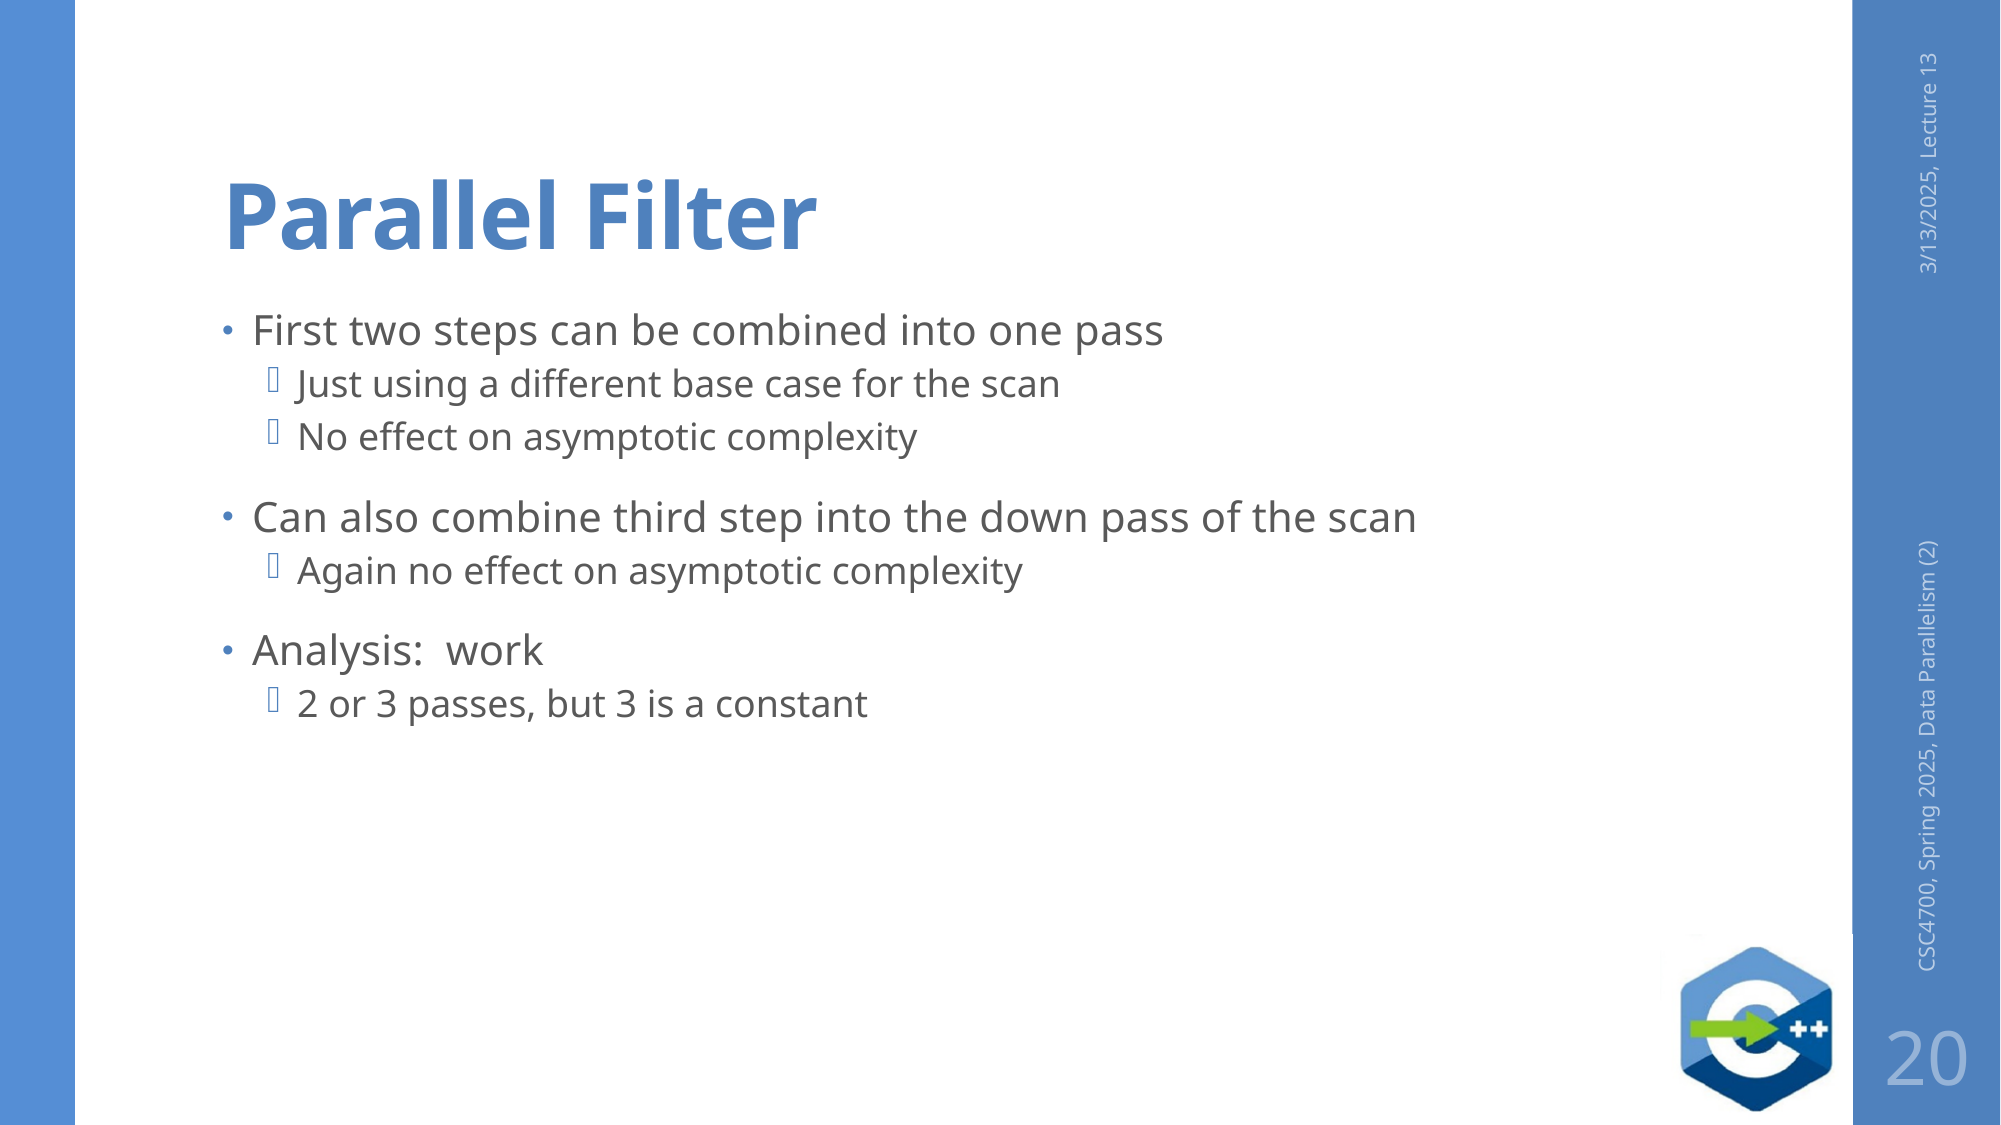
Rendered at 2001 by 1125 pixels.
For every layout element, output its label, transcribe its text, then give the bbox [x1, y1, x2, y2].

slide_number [1897, 37, 1958, 351]
footer CSC4700, Spring 2025, Data Parallelism (2) [1897, 400, 1958, 988]
slide_number 20 [1852, 1012, 2000, 1110]
picture [1660, 934, 1853, 1125]
title Parallel Filter [206, 48, 1797, 278]
